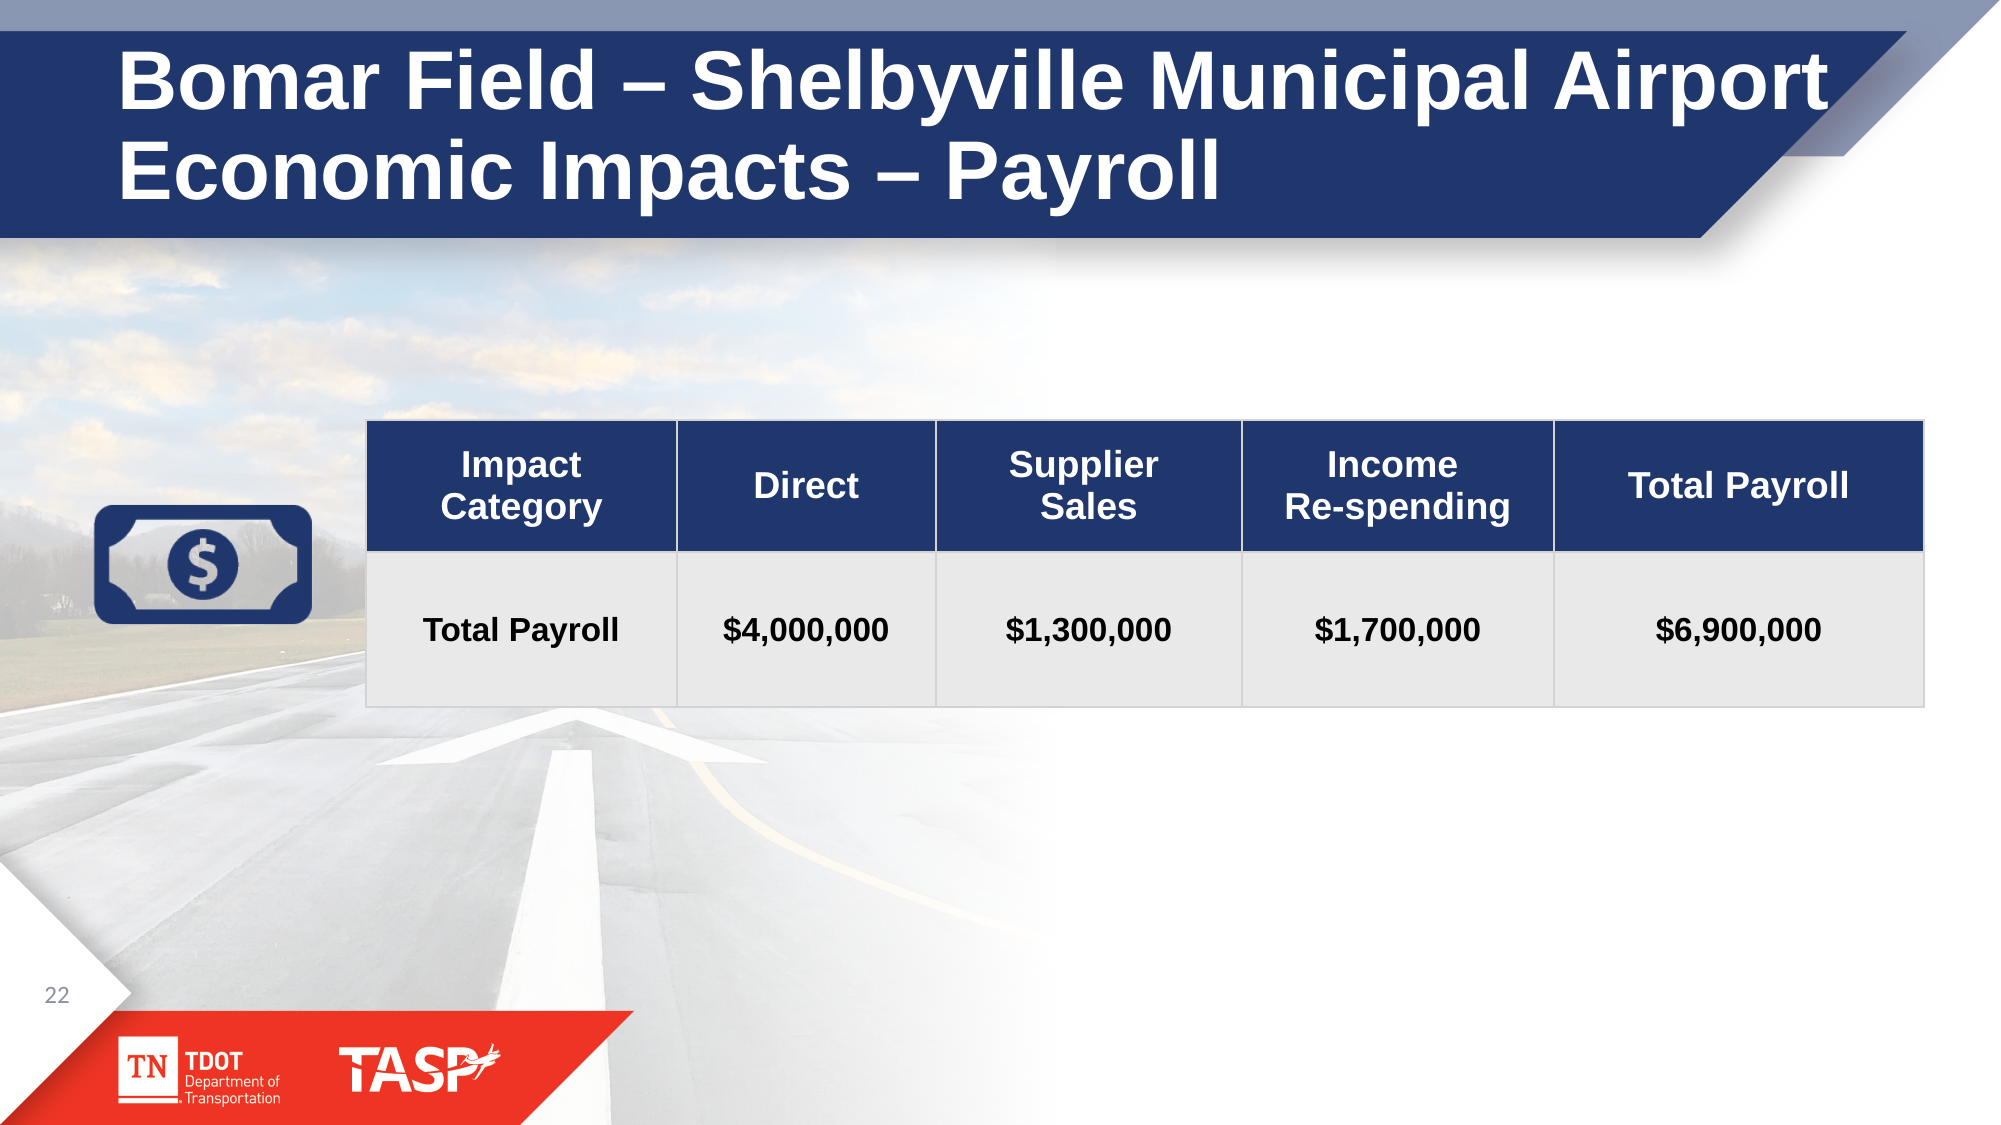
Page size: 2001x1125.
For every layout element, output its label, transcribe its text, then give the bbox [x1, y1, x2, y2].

title Bomar Field – Shelbyville Municipal Airport Economic Impacts – Payroll [102, 32, 2000, 223]
table_cell Total Payroll [367, 553, 676, 706]
table_cell $4,000,000 [678, 553, 935, 706]
table_cell $1,700,000 [1243, 553, 1553, 706]
picture [0, 0, 2001, 1125]
table_header Direct [678, 421, 935, 551]
table_header Impact Category [367, 421, 676, 551]
table_header Income Re-spending [1243, 421, 1553, 551]
table_cell $6,900,000 [1555, 553, 1923, 706]
slide_number 22 [0, 963, 85, 1024]
table_cell $1,300,000 [937, 553, 1241, 706]
table_header Total Payroll [1555, 421, 1923, 551]
table_header Supplier Sales [937, 421, 1241, 551]
